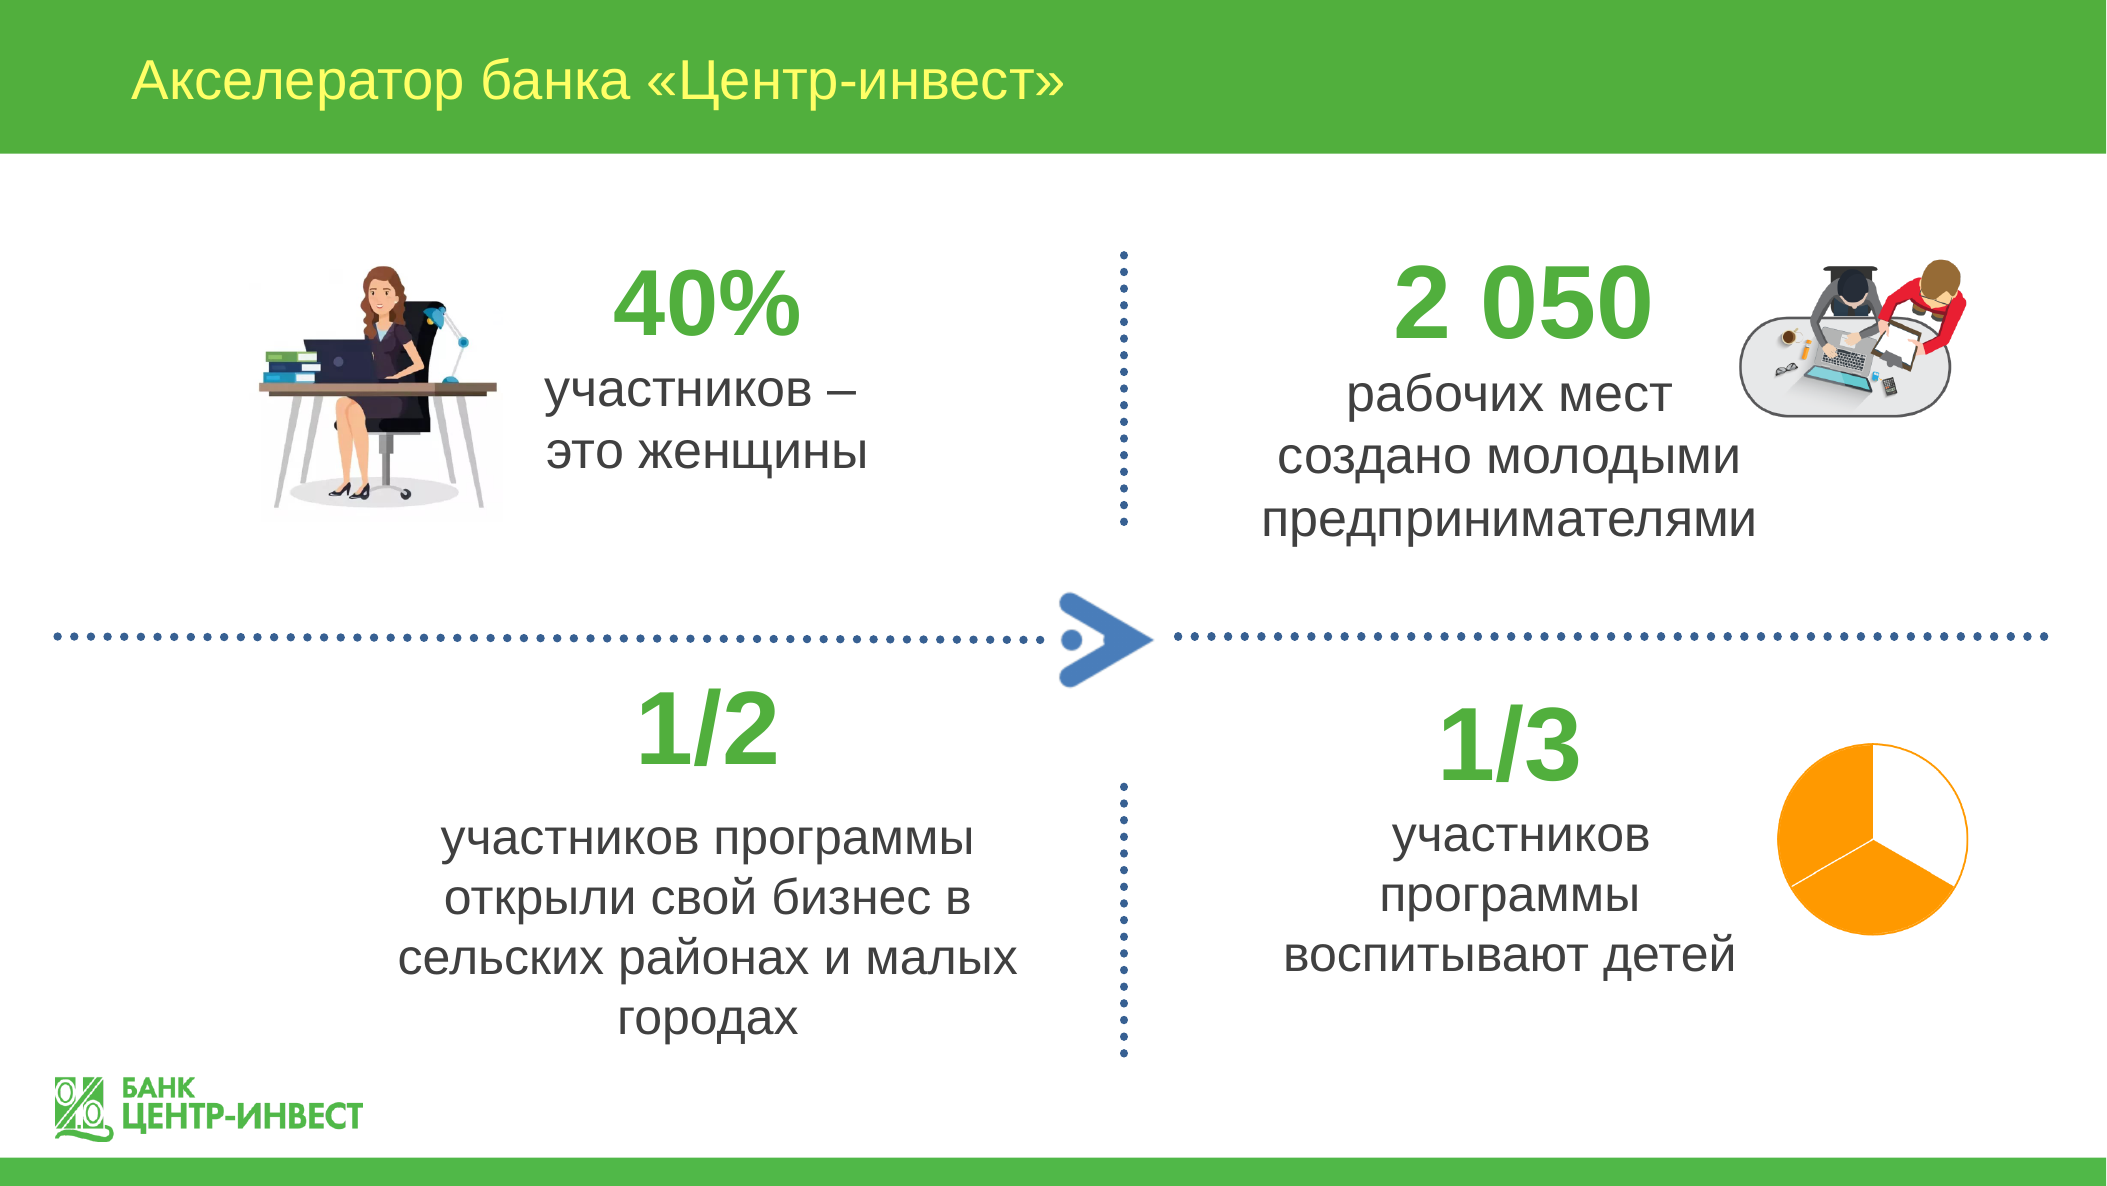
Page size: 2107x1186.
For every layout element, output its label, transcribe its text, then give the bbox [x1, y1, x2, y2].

picture [55, 1076, 363, 1142]
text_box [57, 233, 2049, 1056]
title Акселератор банка «Центр-инвест» [131, 30, 2028, 129]
